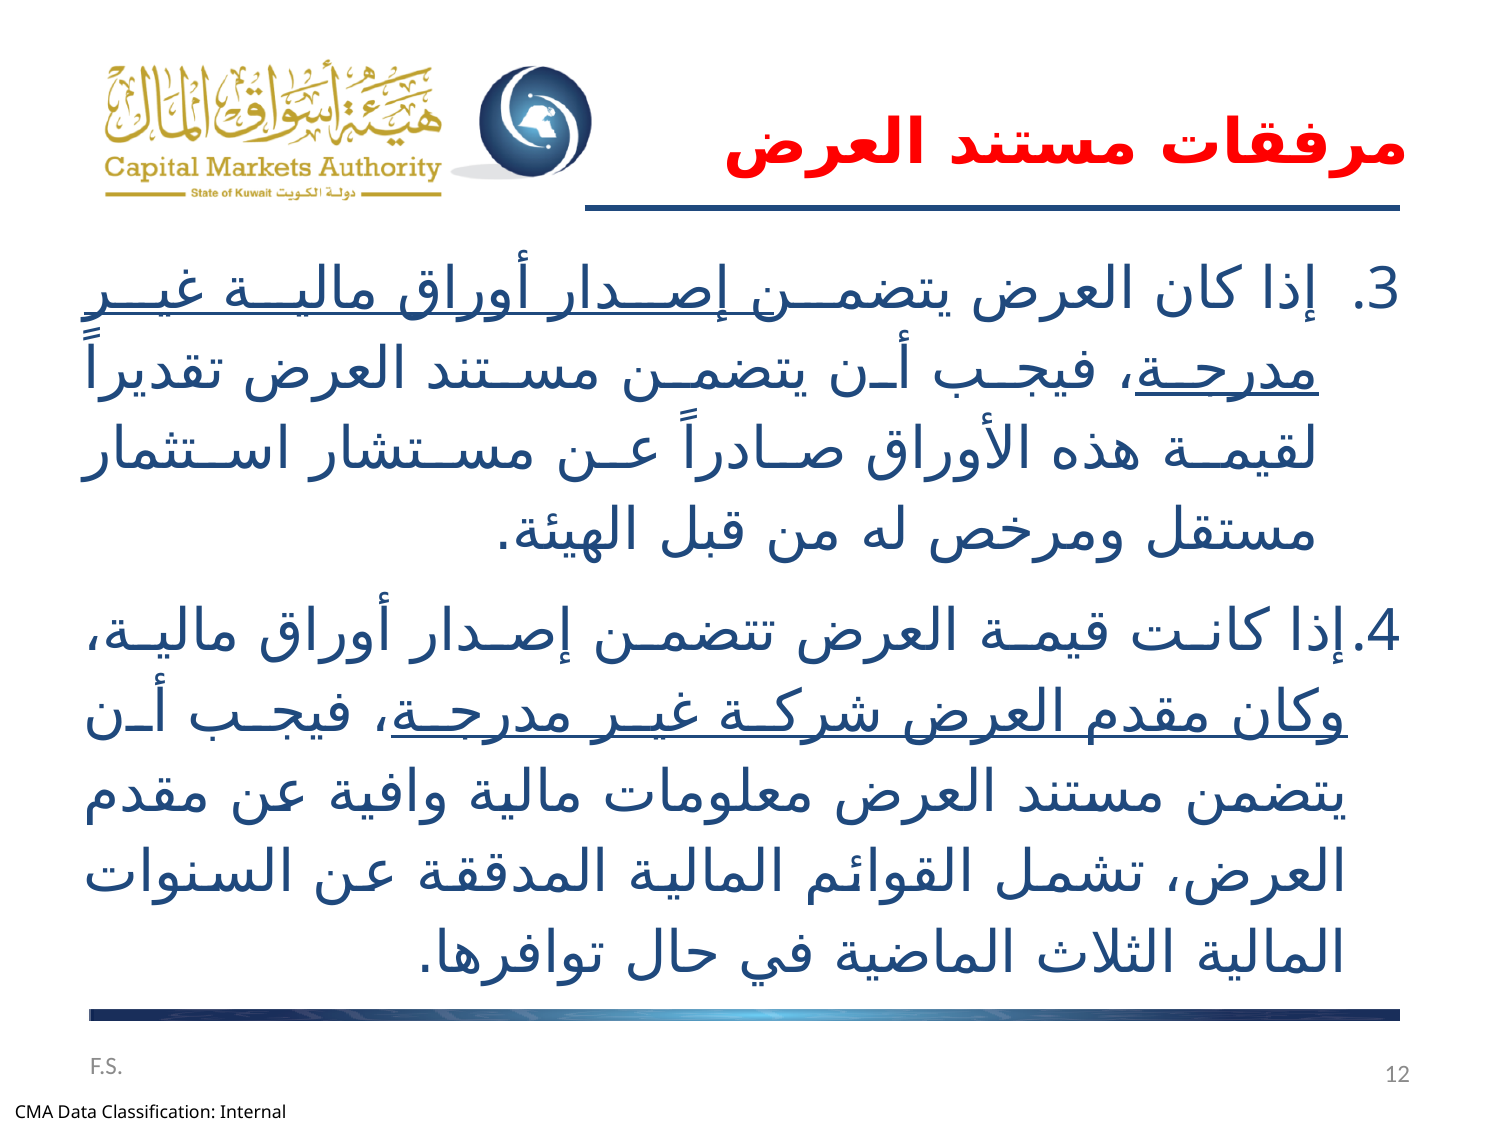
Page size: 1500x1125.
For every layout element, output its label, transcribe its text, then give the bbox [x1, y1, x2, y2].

slide_number 12 [1074, 1042, 1425, 1103]
title مرفقات مستند العرض [460, 45, 1425, 233]
picture [87, 1009, 1401, 1021]
list إذا كان العرض يتضمن إصدار أوراق مالية غير مدرجة، فيجب أن يتضمن مستند العرض تقديراً لقيمة هذه الأوراق صادراً عن مستشار استثمار مستقل ومرخص له من قبل الهيئة. إذا كانت قيمة العرض تتضمن إصدار أوراق مالية، وكان مقدم العرض شركة غير مدرجة، فيجب أن يتضمن مستند العرض معلومات مالية وافية عن مقدم العرض، تشمل القوائم المالية المدققة عن السنوات المالية الثلاث الماضية في حال توافرها. [68, 231, 1419, 975]
footer F.S. [0, 1035, 139, 1095]
picture [87, 54, 608, 205]
